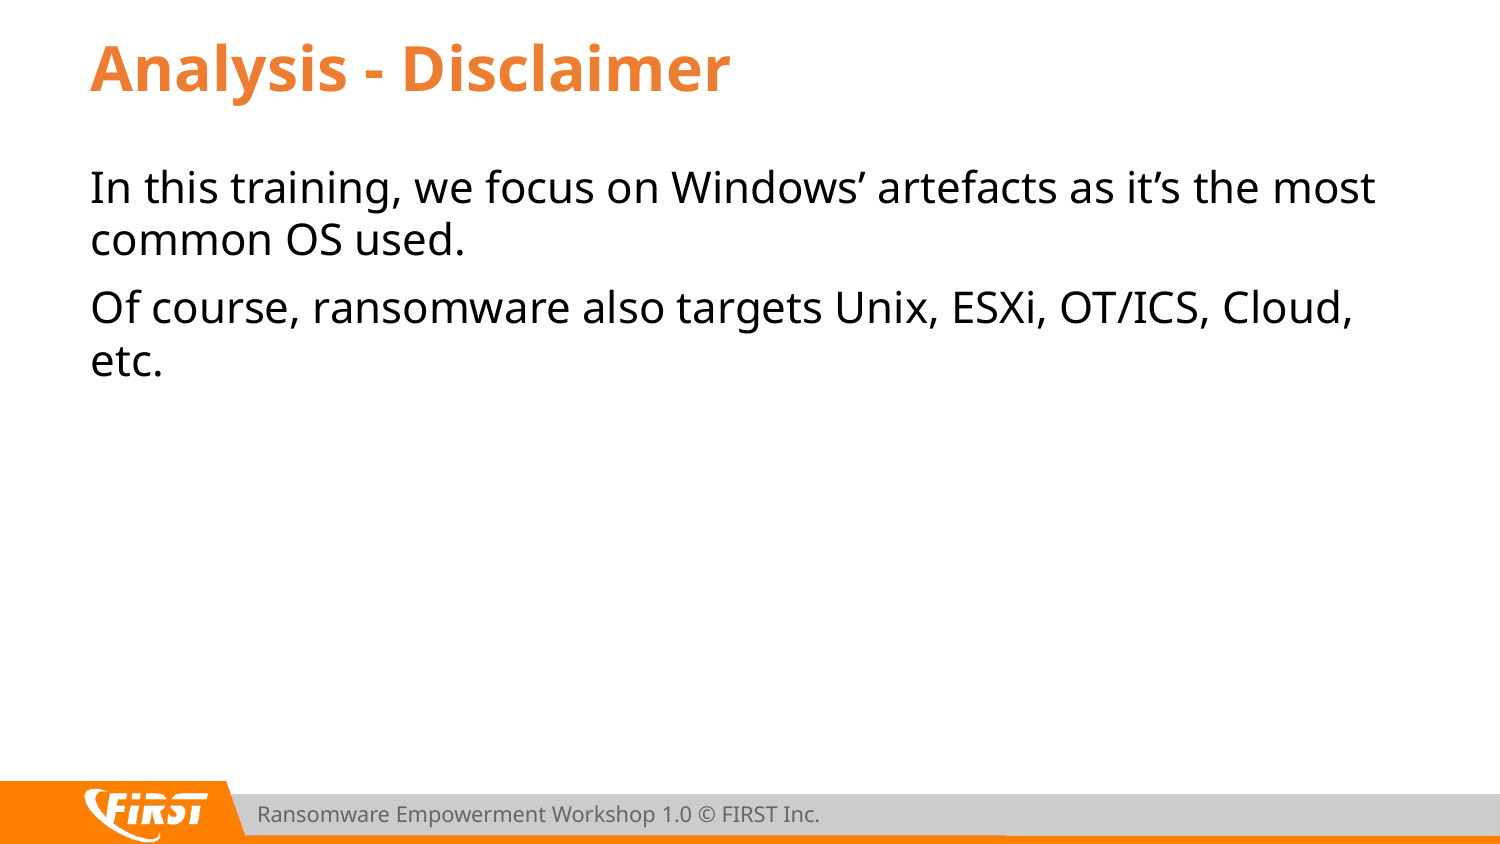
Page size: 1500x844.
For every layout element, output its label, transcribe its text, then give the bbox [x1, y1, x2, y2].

list In this training, we focus on Windows’ artefacts as it’s the most common OS used. Of course, ransomware also targets Unix, ESXi, OT/ICS, Cloud, etc. [75, 144, 1429, 761]
title Analysis - Disclaimer [75, 22, 1429, 121]
picture [0, 781, 1500, 844]
